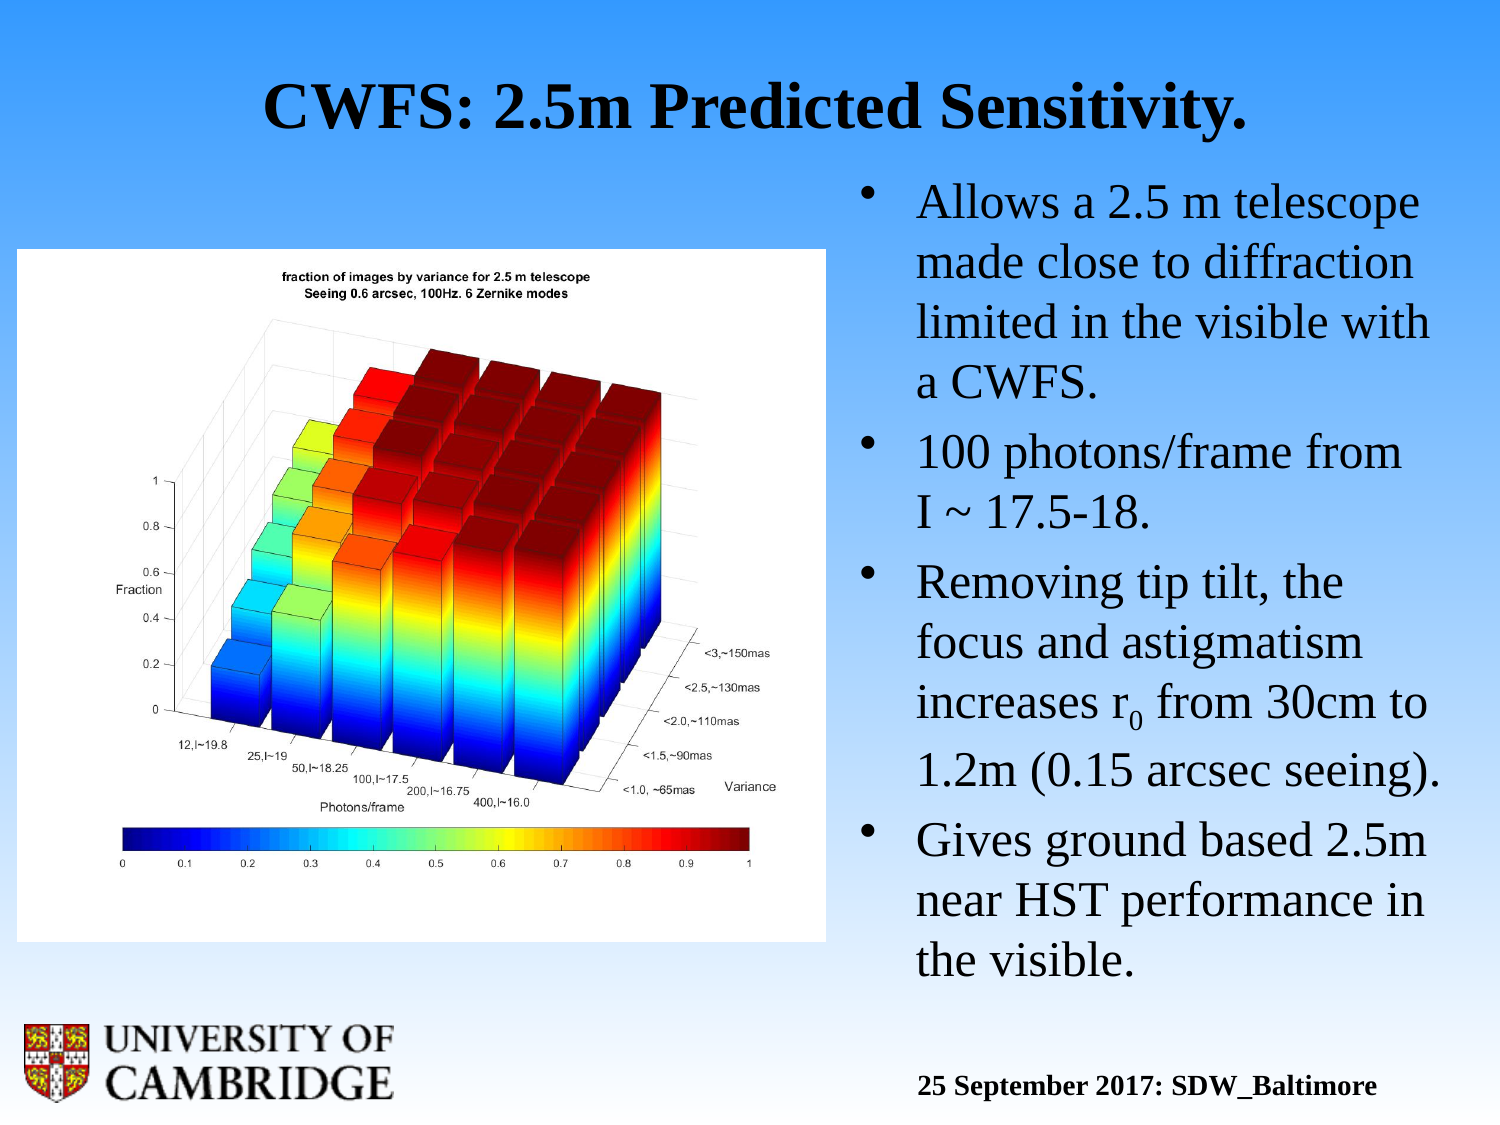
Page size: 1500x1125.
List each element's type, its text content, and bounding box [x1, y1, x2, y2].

picture [24, 1024, 394, 1103]
picture [17, 249, 826, 943]
text_box CWFS: 2.5m Predicted Sensitivity. [112, 54, 1400, 161]
footer 25 September 2017: SDW_Baltimore [832, 1058, 1463, 1125]
list Allows a 2.5 m telescope made close to diffraction limited in the visible with a CWFS. 100 photons/frame from I ~ 17.5-18. Removing tip tilt, the focus and astigmatism increases r0 from 30cm to 1.2m (0.15 arcsec seeing). Gives ground based 2.5m near HST performance in the visible. [844, 160, 1463, 946]
